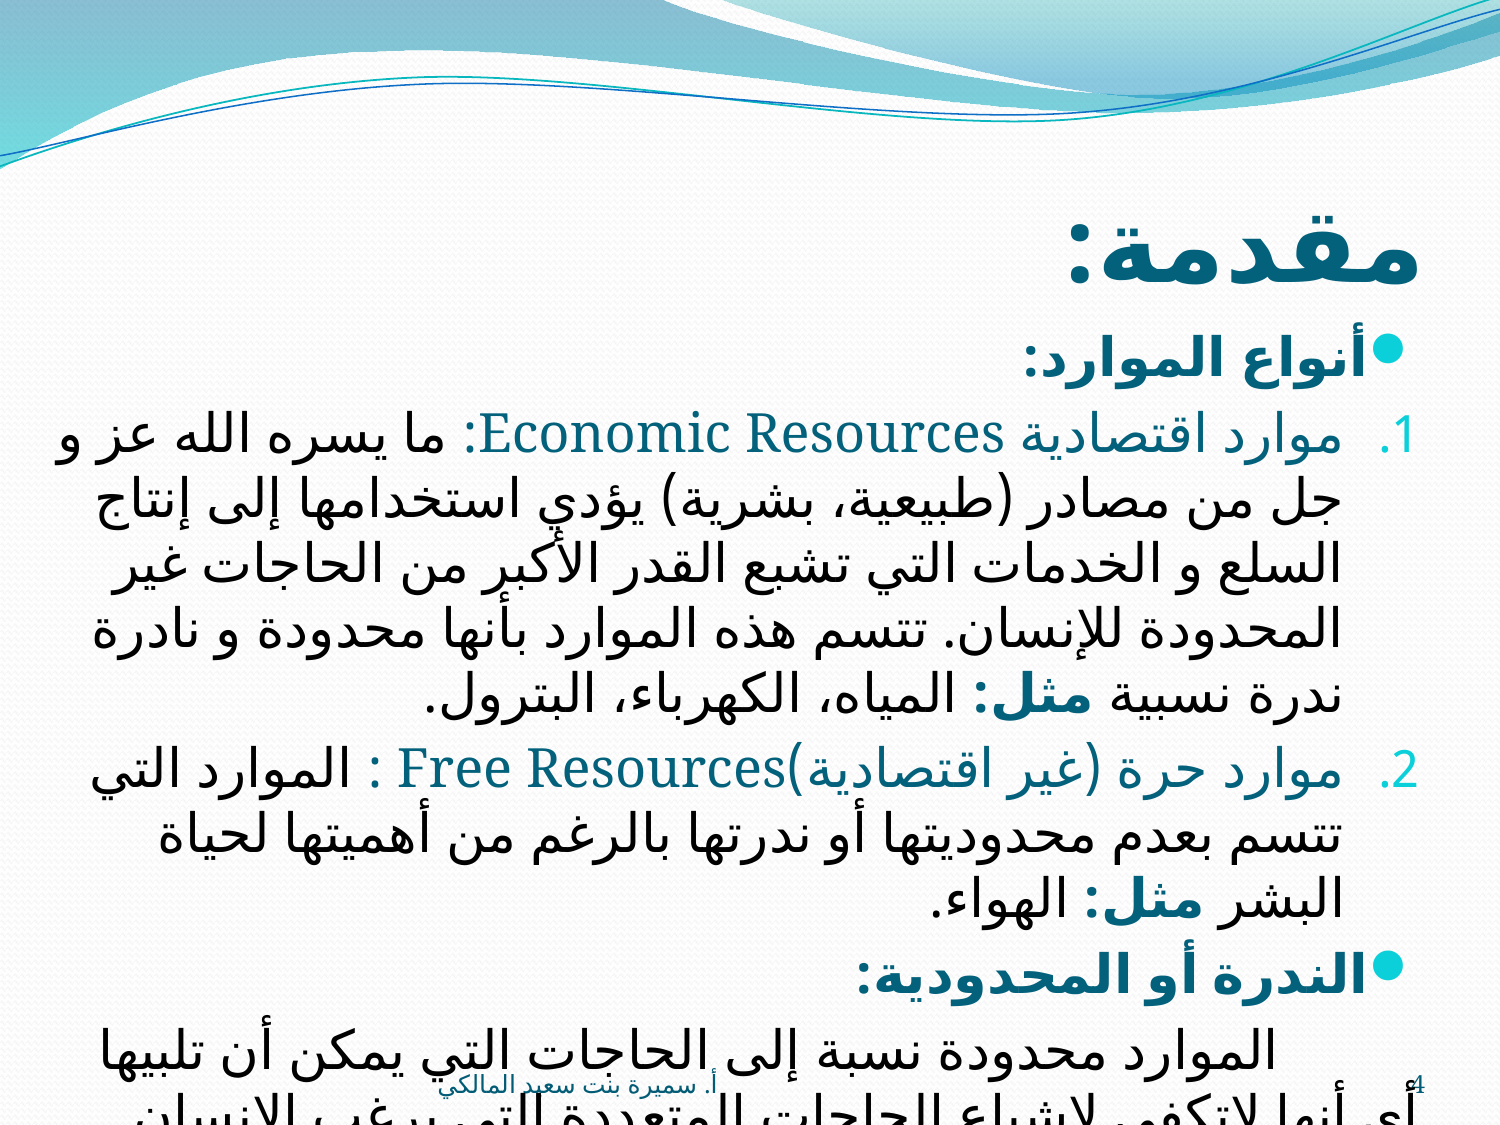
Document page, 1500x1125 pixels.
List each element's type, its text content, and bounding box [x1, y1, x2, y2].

footer أ. سميرة بنت سعيد المالكي [437, 1042, 988, 1103]
slide_number 4 [1299, 1042, 1425, 1103]
list أنواع الموارد: موارد اقتصادية Economic Resources: ما يسره الله عز و جل من مصادر (طبيعية، بشرية) يؤدي استخدامها إلى إنتاج السلع و الخدمات التي تشبع القدر الأكبر من الحاجات غير المحدودة للإنسان. تتسم هذه الموارد بأنها محدودة و نادرة ندرة نسبية مثل: المياه، الكهرباء، البترول. موارد حرة (غير اقتصادية)Free Resources : الموارد التي تتسم بعدم محدوديتها أو ندرتها بالرغم من أهميتها لحياة البشر مثل: الهواء. الندرة أو المحدودية: الموارد محدودة نسبة إلى الحاجات التي يمكن أن تلبيها أي أنها لاتكفي لإشباع الحاجات المتعددة التي يرغب الإنسان الحصول عليها من تلك الموارد. [27, 314, 1436, 1035]
title مقدمة: [75, 115, 1425, 303]
